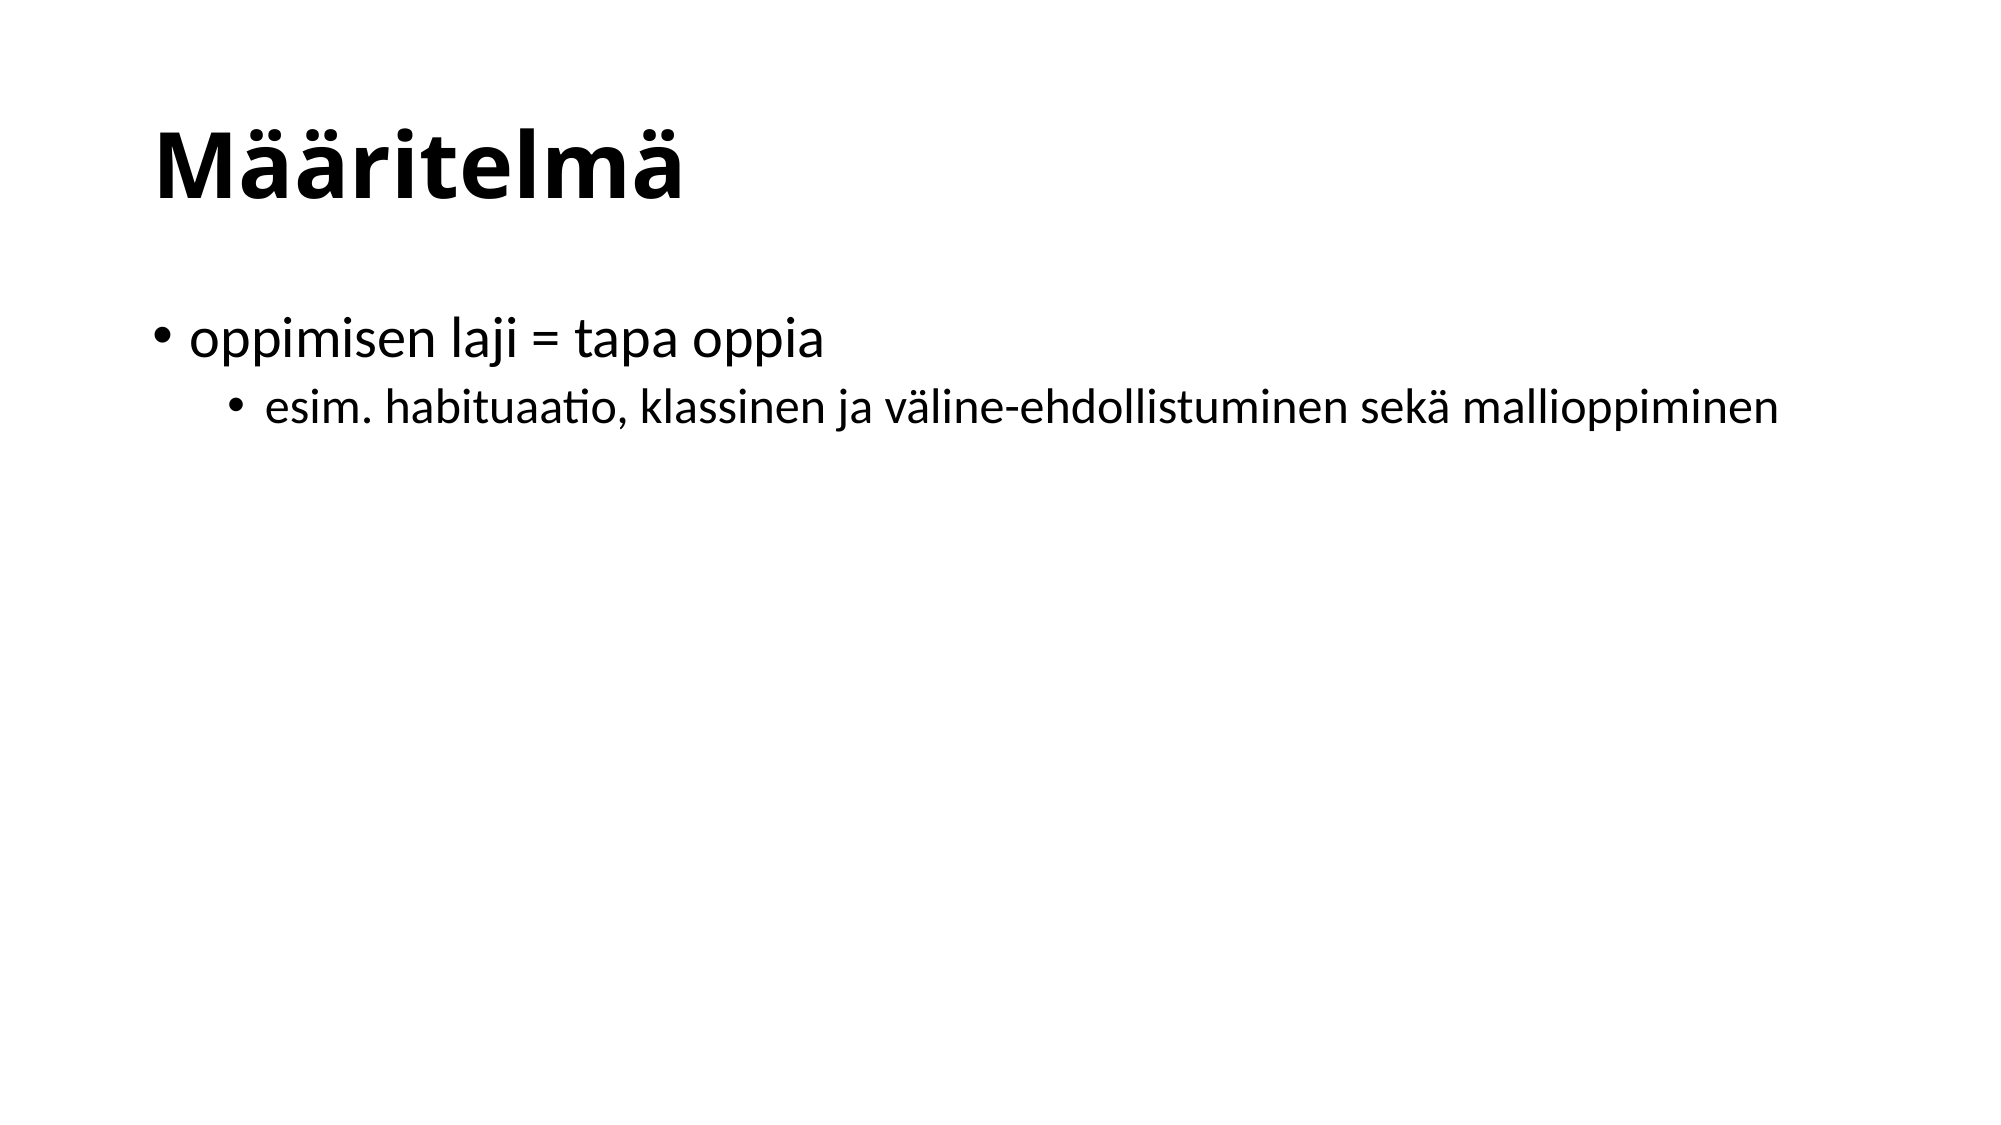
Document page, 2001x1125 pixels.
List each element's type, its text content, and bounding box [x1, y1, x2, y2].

list oppimisen laji = tapa oppia esim. habituaatio, klassinen ja väline-ehdollistuminen sekä mallioppiminen [137, 299, 1863, 1014]
title Määritelmä [137, 59, 1863, 278]
